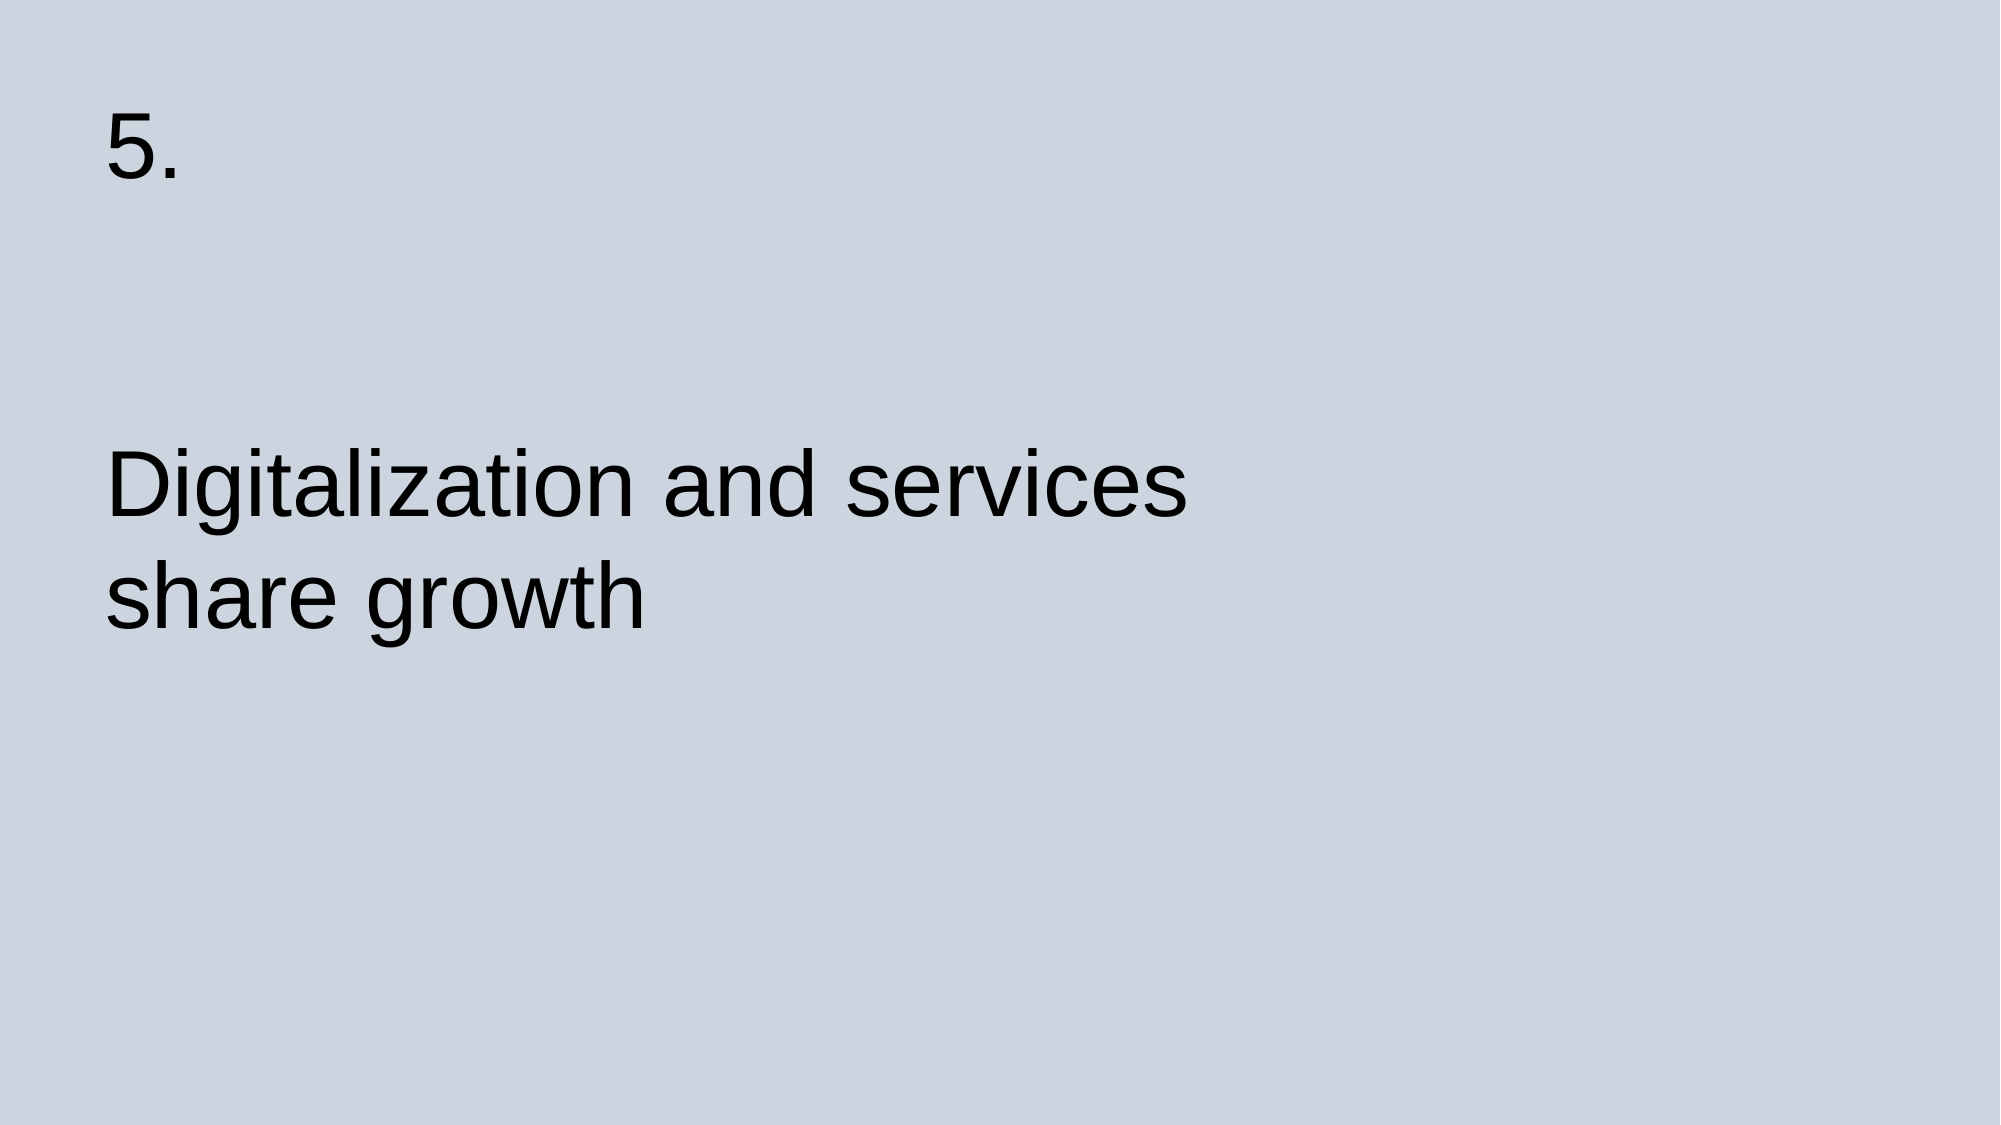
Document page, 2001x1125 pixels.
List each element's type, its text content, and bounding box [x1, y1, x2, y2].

list 5. [104, 84, 1418, 215]
title Digitalization and services share growth [104, 421, 1418, 1048]
